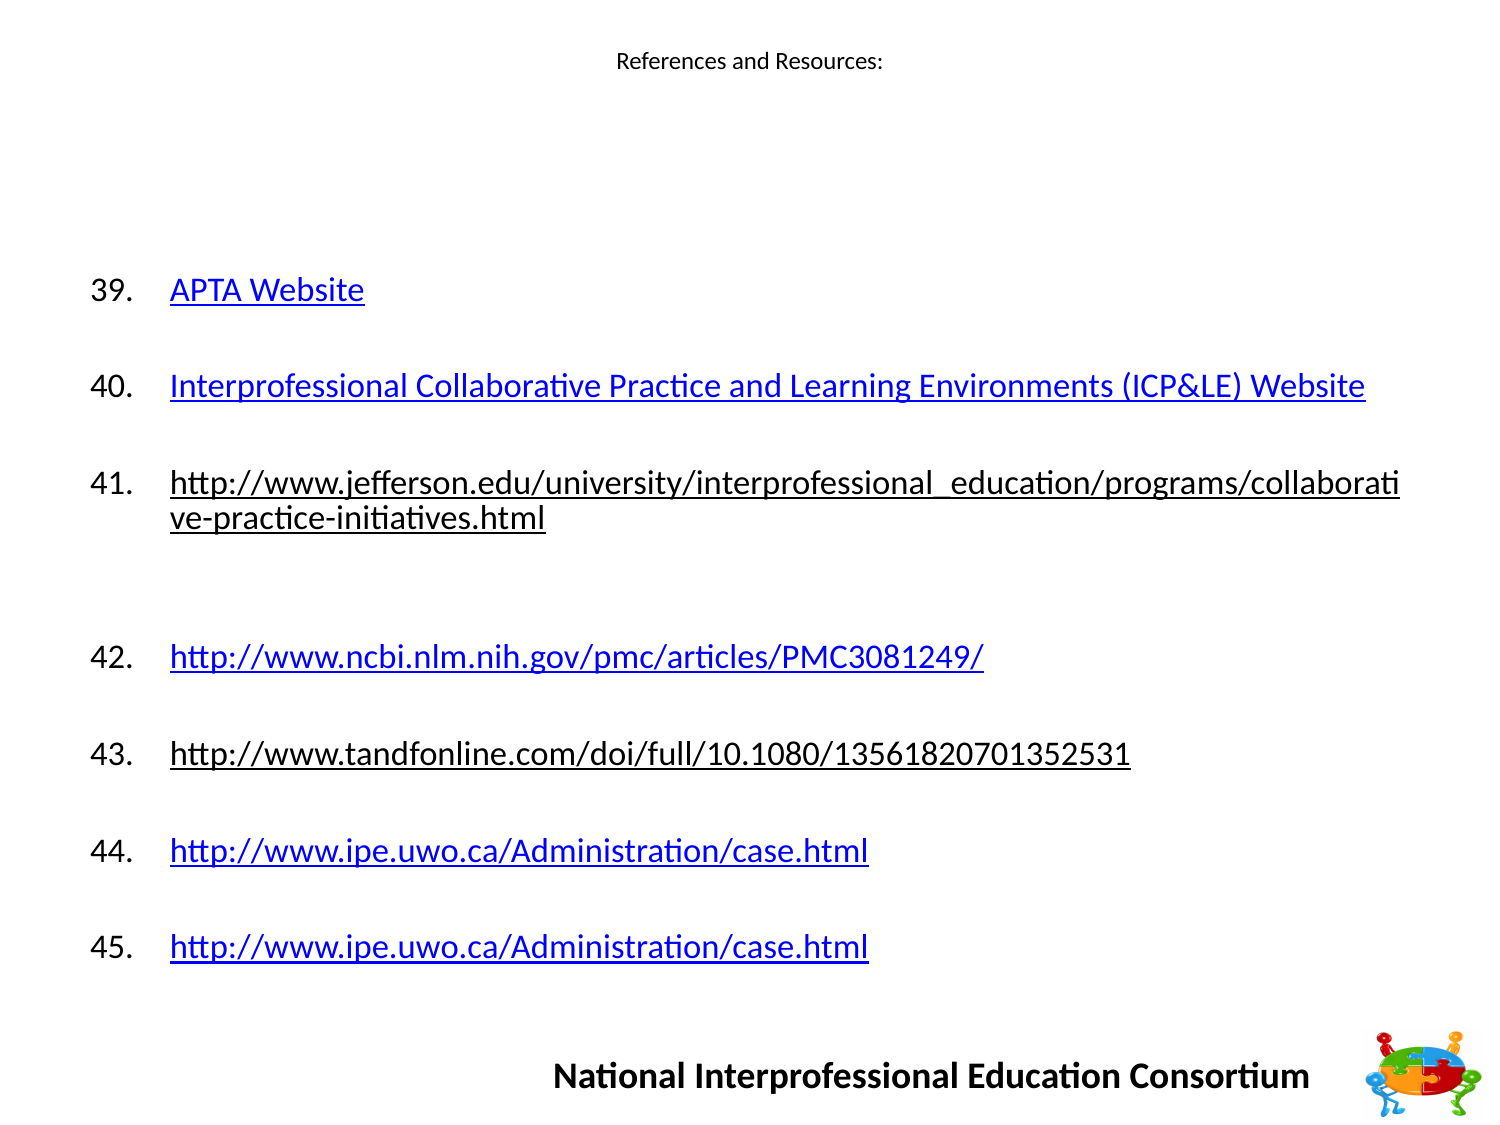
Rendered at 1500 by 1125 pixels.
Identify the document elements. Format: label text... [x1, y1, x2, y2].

title References and Resources: [75, 37, 1425, 83]
picture [1362, 1028, 1485, 1120]
list APTA Website Interprofessional Collaborative Practice and Learning Environments (ICP&LE) Website http://www.jefferson.edu/university/interprofessional_education/programs/collaborative-practice-initiatives.html http://www.ncbi.nlm.nih.gov/pmc/articles/PMC3081249/ http://www.tandfonline.com/doi/full/10.1080/13561820701352531 http://www.ipe.uwo.ca/Administration/case.html http://www.ipe.uwo.ca/Administration/case.html [75, 258, 1425, 941]
